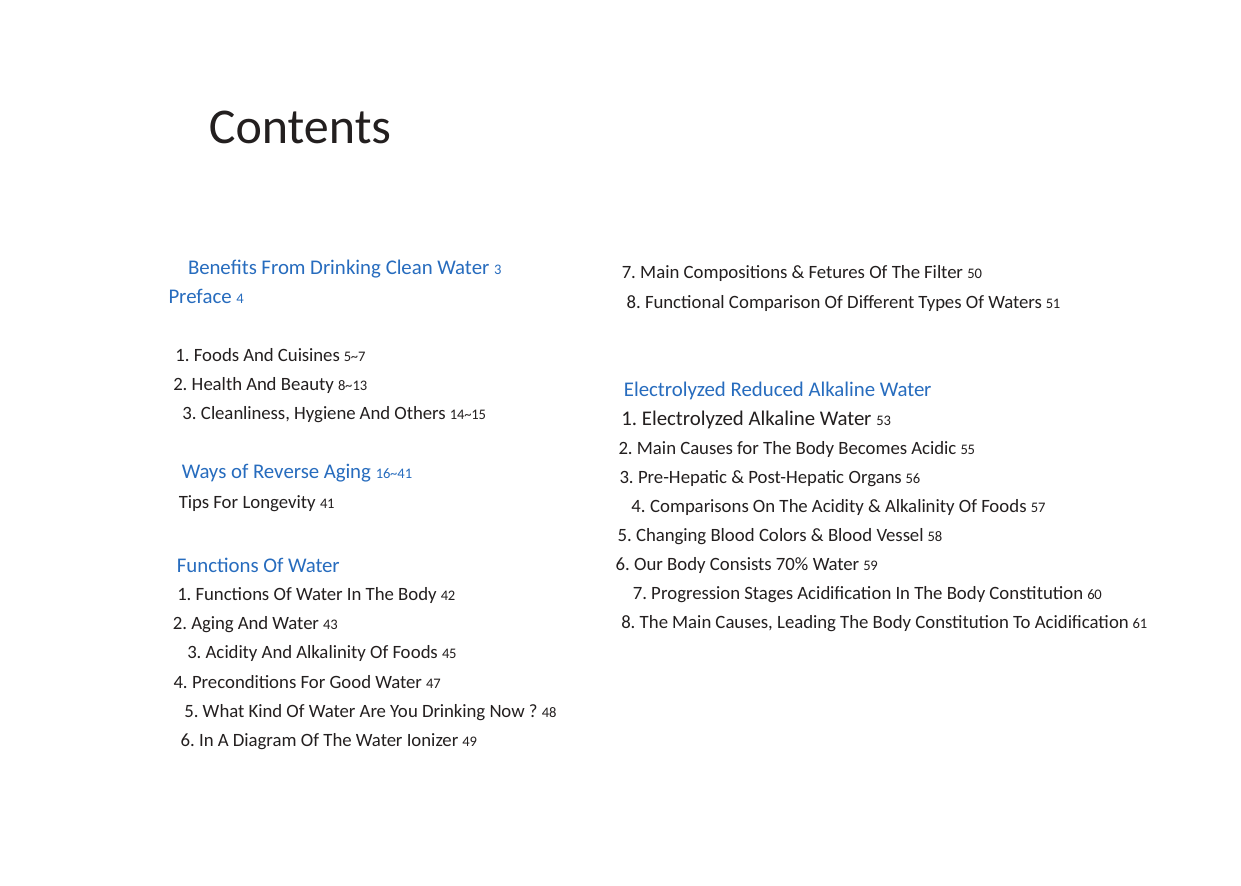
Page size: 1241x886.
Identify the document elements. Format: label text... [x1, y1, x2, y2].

text_box 6. In A Diagram Of The Water Ionizer 49 [165, 720, 492, 758]
text_box Electrolyzed Reduced Alkaline Water [609, 367, 947, 408]
text_box 1. Functions Of Water In The Body 42 [162, 574, 471, 612]
text_box Preface 4 [153, 275, 259, 315]
text_box Contents [194, 86, 406, 162]
text_box 8. The Main Causes, Leading The Body Constitution To Acidification 61 [606, 602, 1163, 641]
text_box 3. Acidity And Alkalinity Of Foods 45 [172, 632, 472, 671]
text_box 8. Functional Comparison Of Different Types Of Waters 51 [611, 282, 1076, 320]
text_box 3. Pre-Hepatic & Post-Hepatic Organs 56 [604, 457, 936, 495]
text_box Tips For Longevity 41 [164, 482, 350, 521]
text_box 5. What Kind Of Water Are You Drinking Now ? 48 [169, 691, 572, 729]
text_box 4. Comparisons On The Acidity & Alkalinity Of Foods 57 [616, 486, 1061, 524]
text_box 2. Health And Beauty 8~13 [158, 364, 383, 402]
text_box 4. Preconditions For Good Water 47 [158, 662, 456, 700]
text_box 7. Progression Stages Acidification In The Body Constitution 60 [618, 573, 1117, 602]
text_box 6. Our Body Consists 70% Water 59 [600, 544, 893, 582]
text_box 3. Cleanliness, Hygiene And Others 14~15 [167, 393, 501, 431]
text_box 1. Electrolyzed Alkaline Water 53 [606, 397, 906, 427]
text_box Ways of Reverse Aging 16~41 [167, 450, 428, 490]
text_box 2. Aging And Water 43 [158, 603, 353, 641]
text_box 2. Main Causes for The Body Becomes Acidic 55 [603, 427, 991, 466]
text_box 7. Main Compositions & Fetures Of The Filter 50 [607, 252, 997, 291]
text_box Functions Of Water [162, 543, 355, 574]
text_box 5. Changing Blood Colors & Blood Vessel 58 [602, 515, 958, 553]
text_box Benefits From Drinking Clean Water 3 [173, 245, 517, 286]
text_box 1. Foods And Cuisines 5~7 [160, 334, 381, 364]
